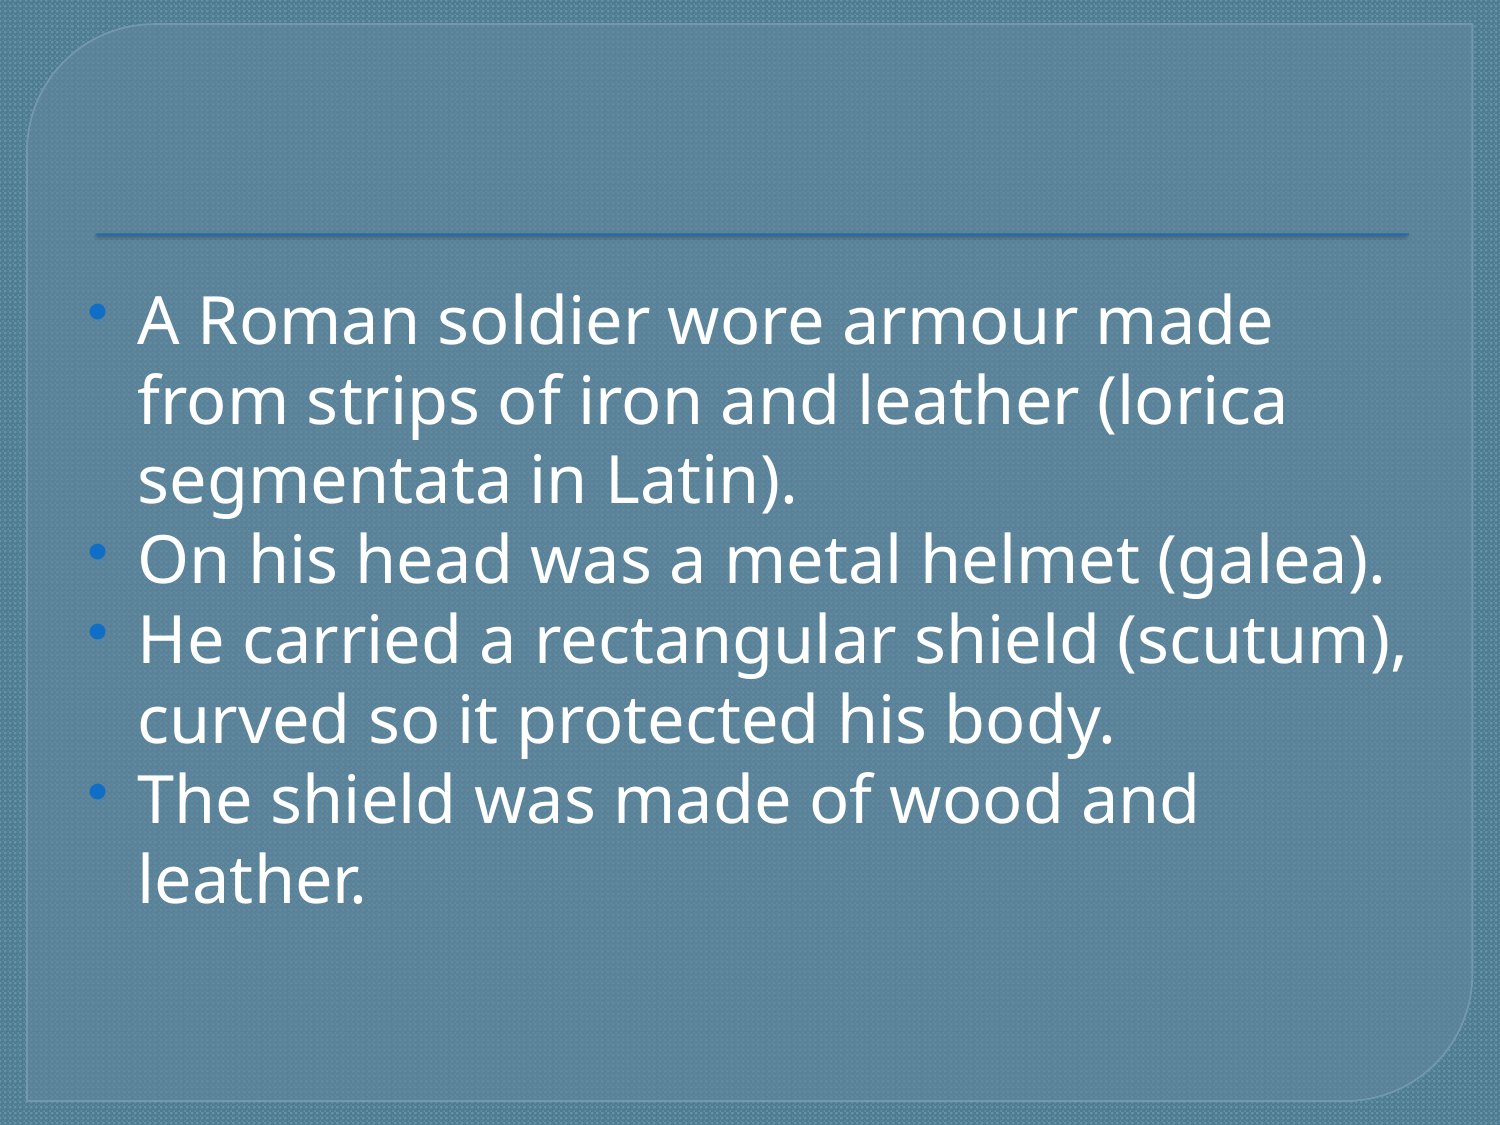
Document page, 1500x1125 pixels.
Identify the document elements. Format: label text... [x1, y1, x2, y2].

list A Roman soldier wore armour made from strips of iron and leather (lorica segmentata in Latin). On his head was a metal helmet (galea). He carried a rectangular shield (scutum), curved so it protected his body. The shield was made of wood and leather. [75, 270, 1425, 1013]
